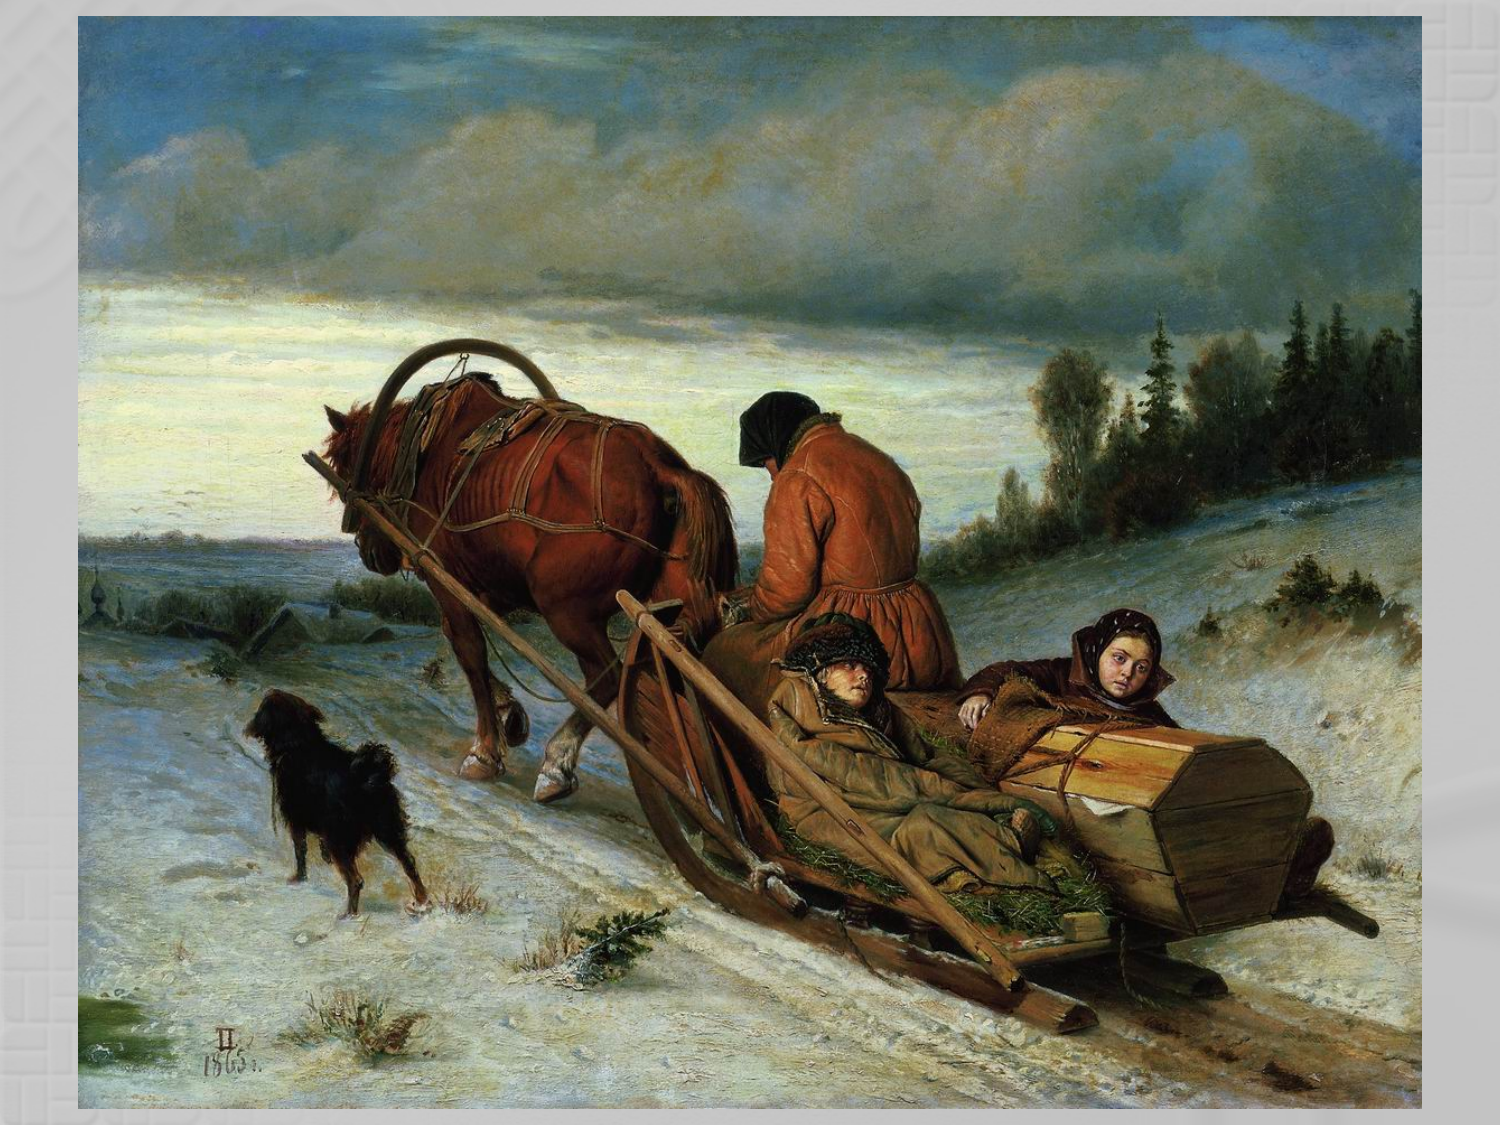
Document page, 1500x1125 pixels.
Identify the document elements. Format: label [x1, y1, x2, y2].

picture [77, 14, 1423, 1110]
